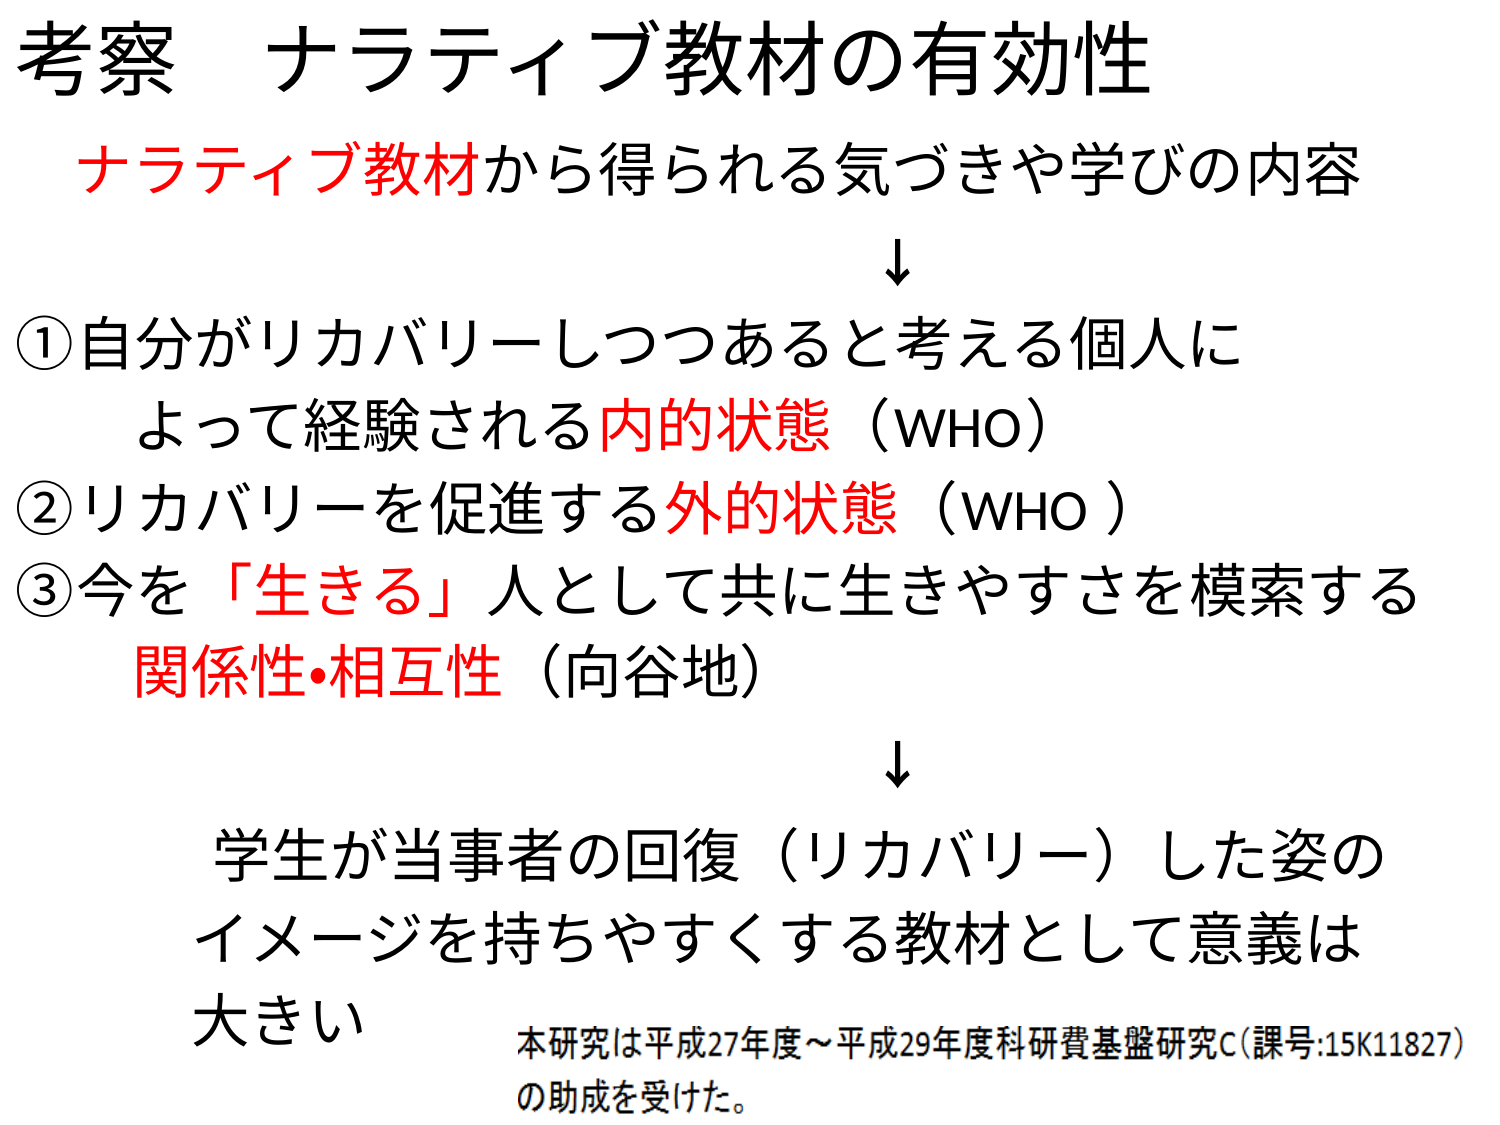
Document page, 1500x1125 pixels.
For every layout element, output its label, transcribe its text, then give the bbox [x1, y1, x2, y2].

title 考察 ナラティブ教材の有効性 [0, 0, 1500, 114]
list ナラティブ教材から得られる気づきや学びの内容 ↓ ①自分がリカバリーしつつあると考える個人に よって経験される内的状態（WHO） ②リカバリーを促進する外的状態（WHO ） ③今を「生きる」人として共に生きやすさを模索する 関係性・相互性（向谷地） ↓ 学生が当事者の回復（リカバリー）した姿の イメージを持ちやすくする教材として意義は 大きい [0, 125, 1500, 1125]
picture [518, 1026, 1500, 1125]
